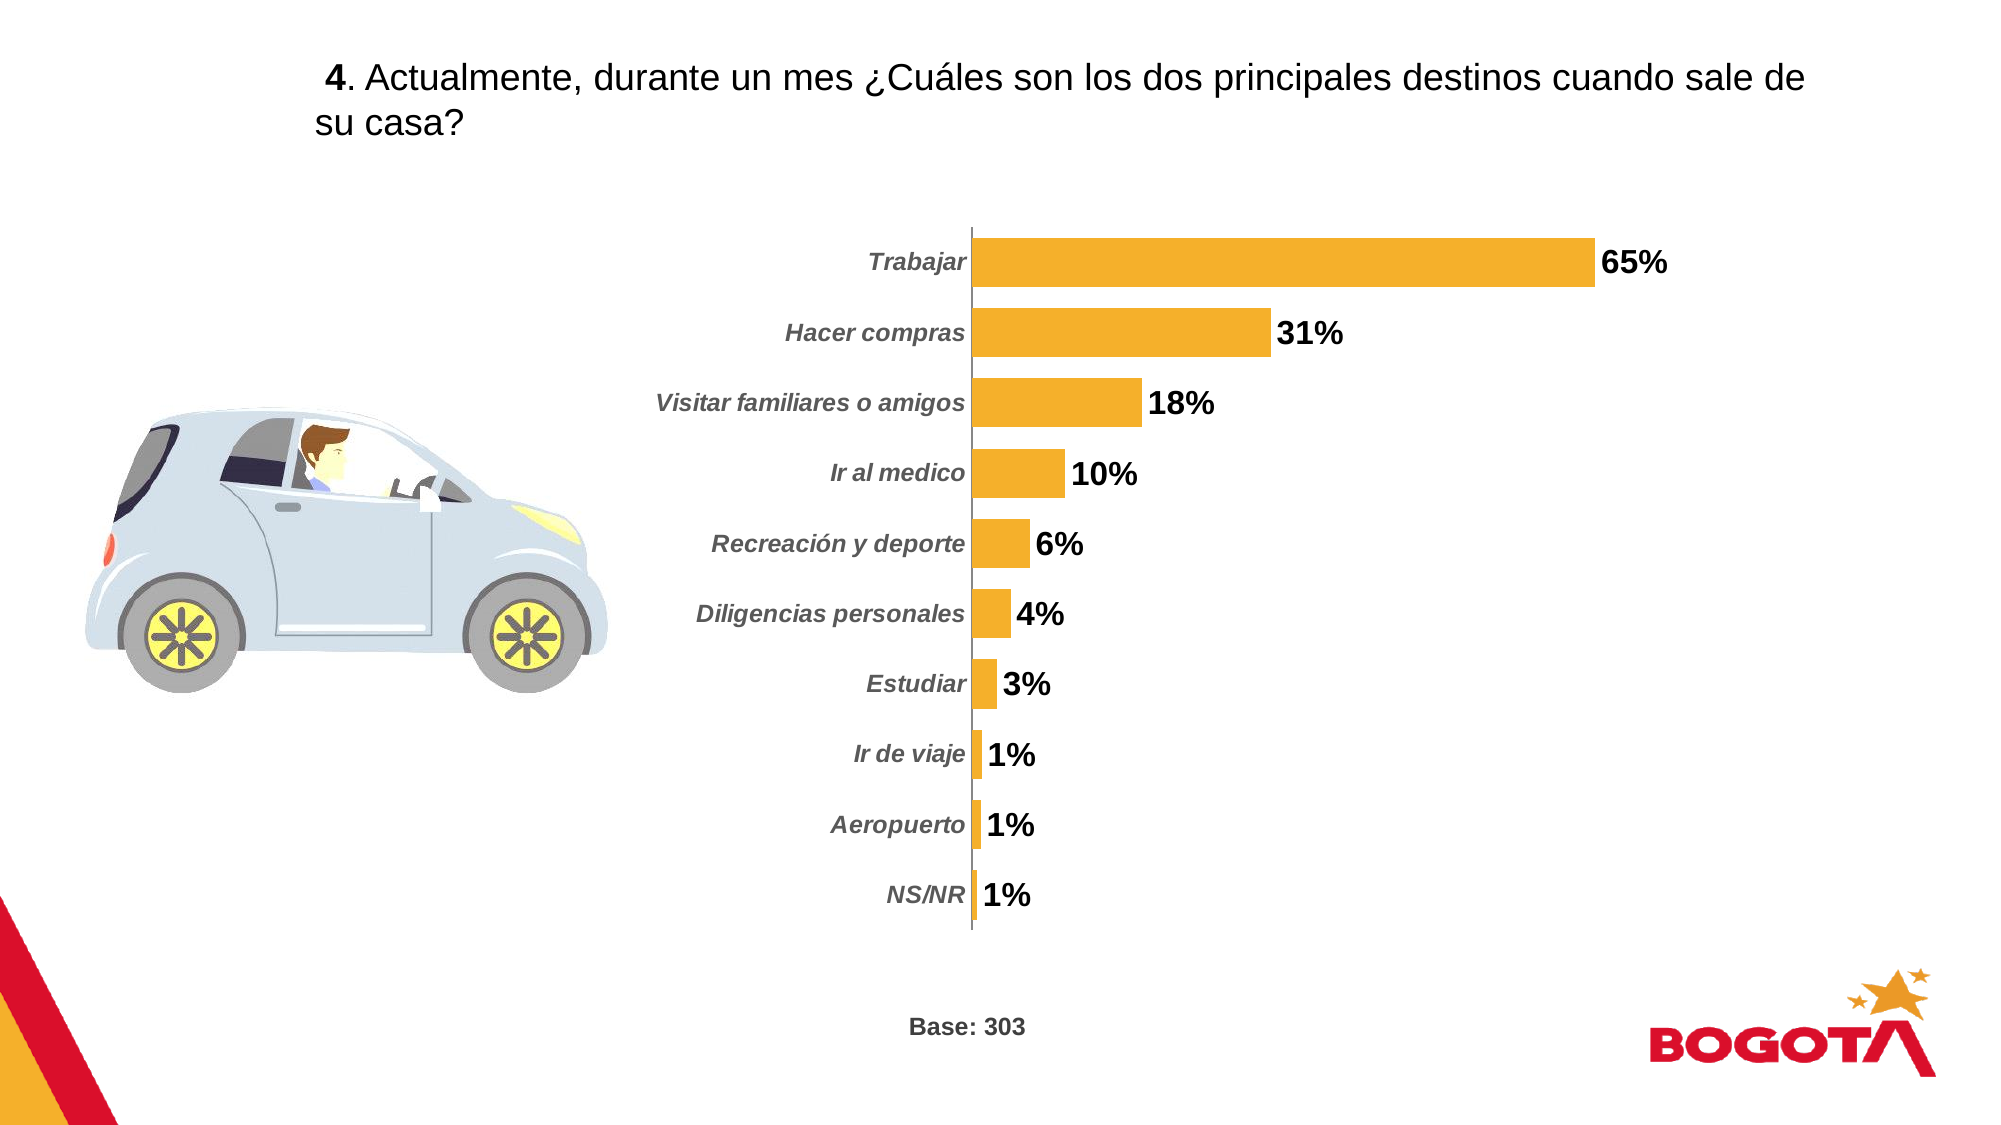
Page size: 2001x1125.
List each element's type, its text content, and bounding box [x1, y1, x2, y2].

text_box 4. Actualmente, durante un mes ¿Cuáles son los dos principales destinos cuando sale de su casa? [299, 45, 1855, 151]
picture [0, 0, 2000, 1125]
chart [536, 189, 2000, 1051]
